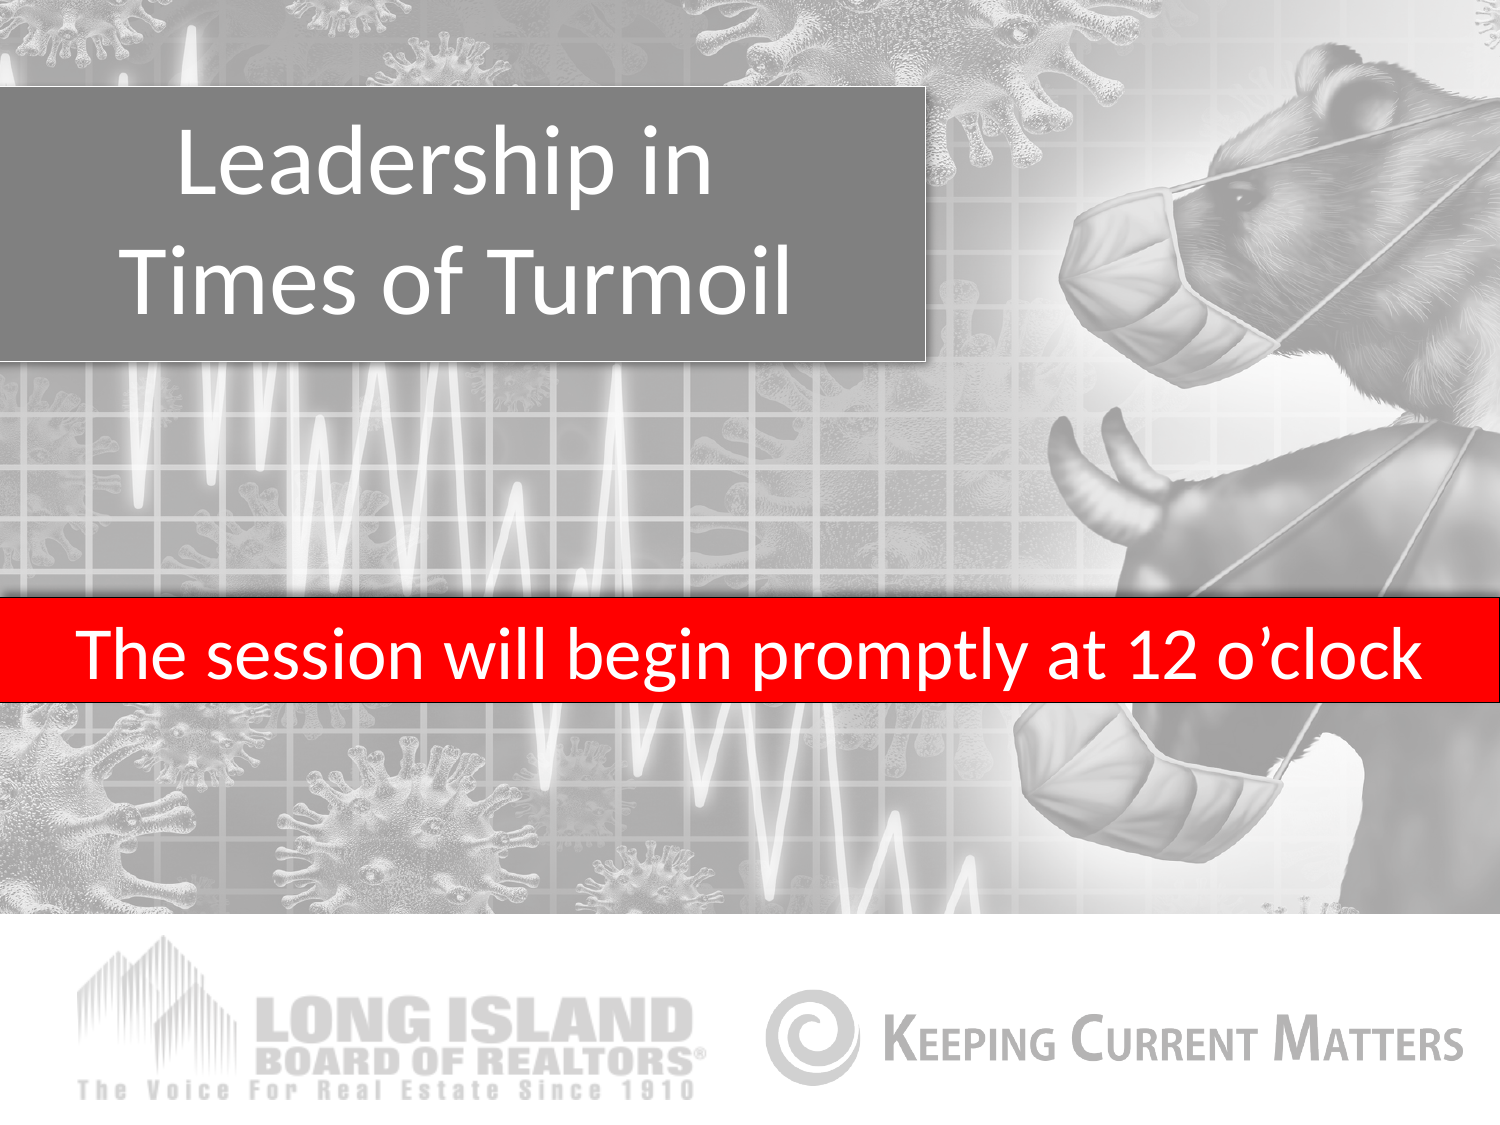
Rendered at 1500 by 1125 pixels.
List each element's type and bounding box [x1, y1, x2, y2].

picture [77, 934, 708, 1100]
picture [761, 985, 1467, 1091]
text_box [0, 0, 1500, 914]
